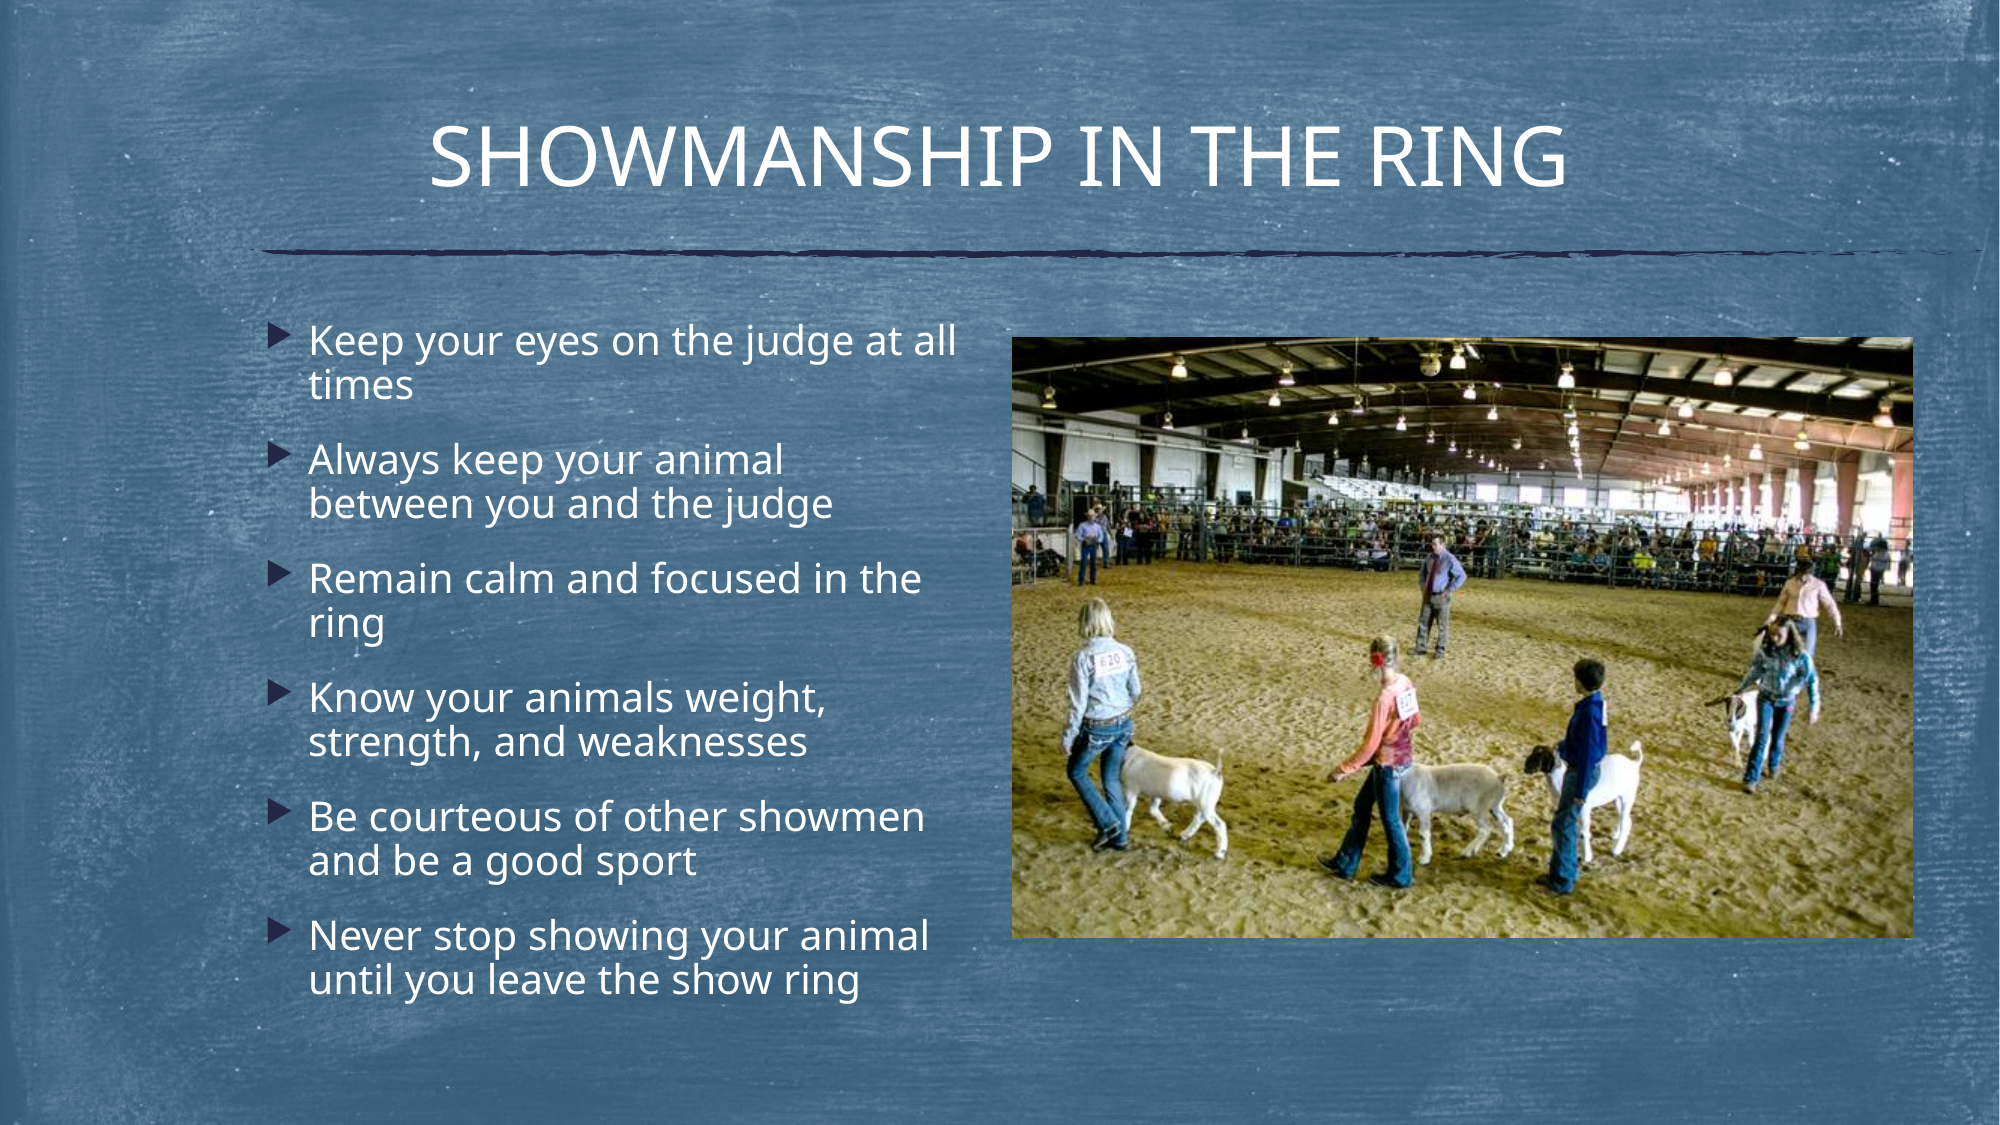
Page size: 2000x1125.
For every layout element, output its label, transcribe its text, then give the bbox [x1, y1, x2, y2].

picture [1012, 337, 1913, 938]
title SHOWMANSHIP IN THE RING [249, 45, 1750, 213]
list Keep your eyes on the judge at all times Always keep your animal between you and the judge Remain calm and focused in the ring Know your animals weight, strength, and weaknesses Be courteous of other showmen and be a good sport Never stop showing your animal until you leave the show ring [249, 312, 975, 1013]
